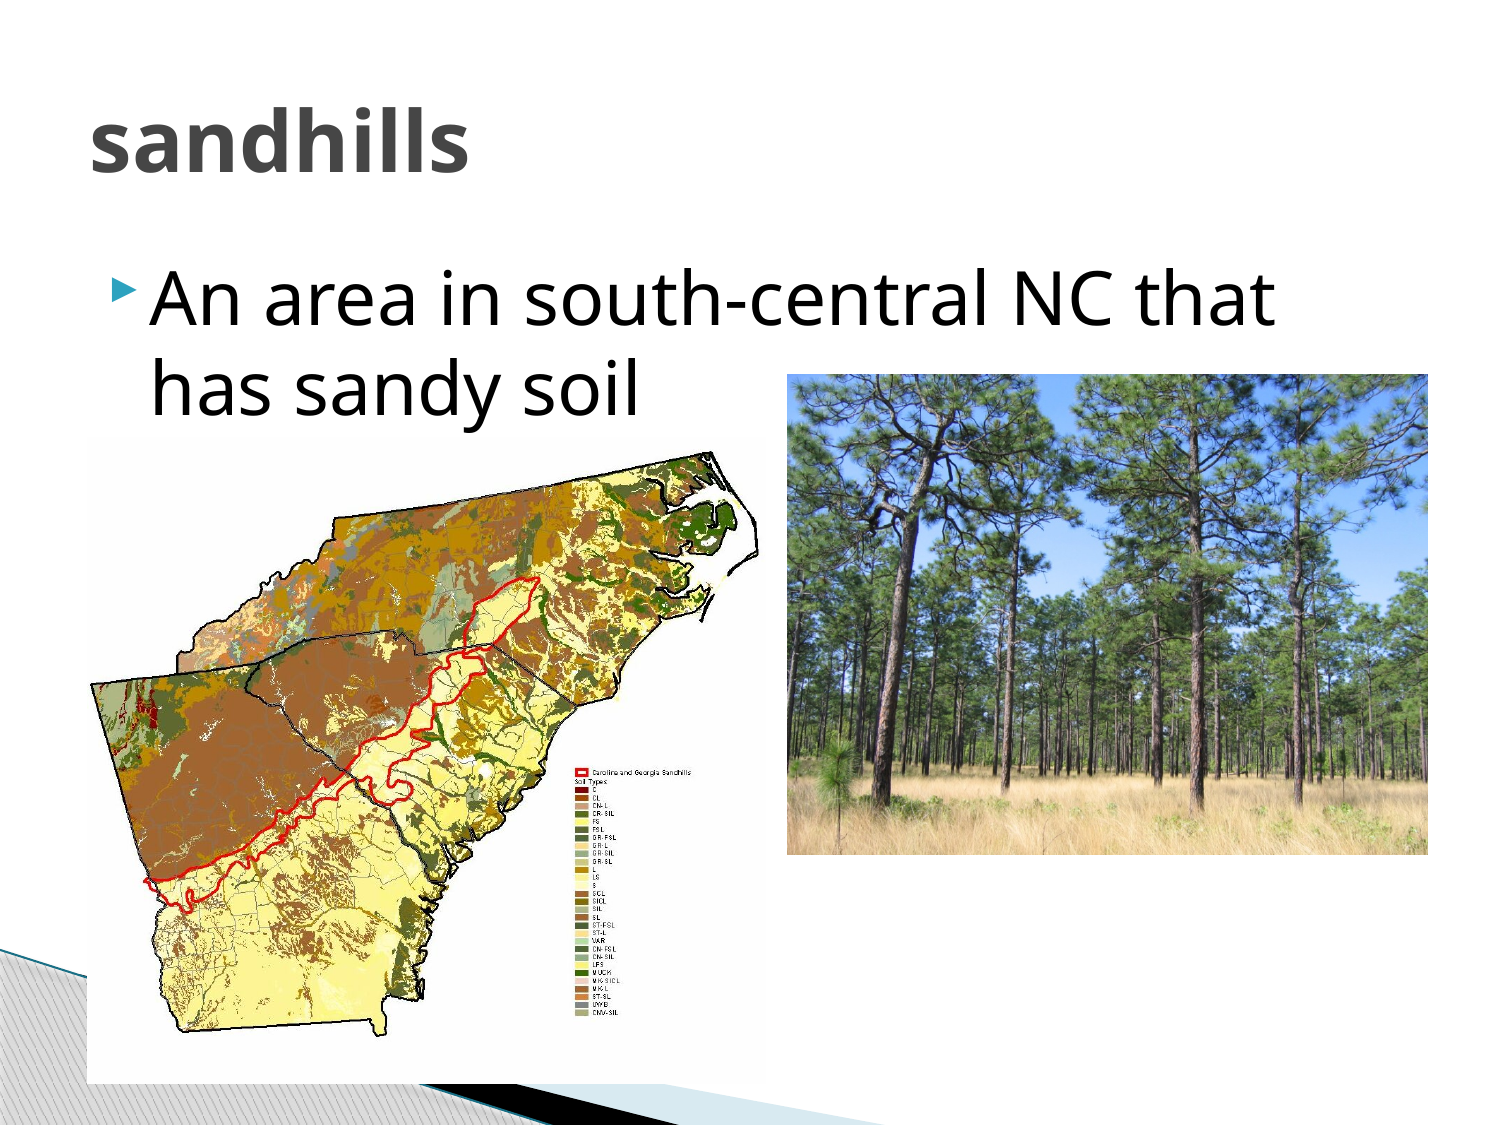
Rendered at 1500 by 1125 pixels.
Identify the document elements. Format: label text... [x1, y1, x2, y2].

picture [87, 437, 766, 1084]
title sandhills [75, 45, 1425, 233]
list An area in south-central NC that has sandy soil [75, 243, 1425, 986]
picture [787, 374, 1428, 855]
